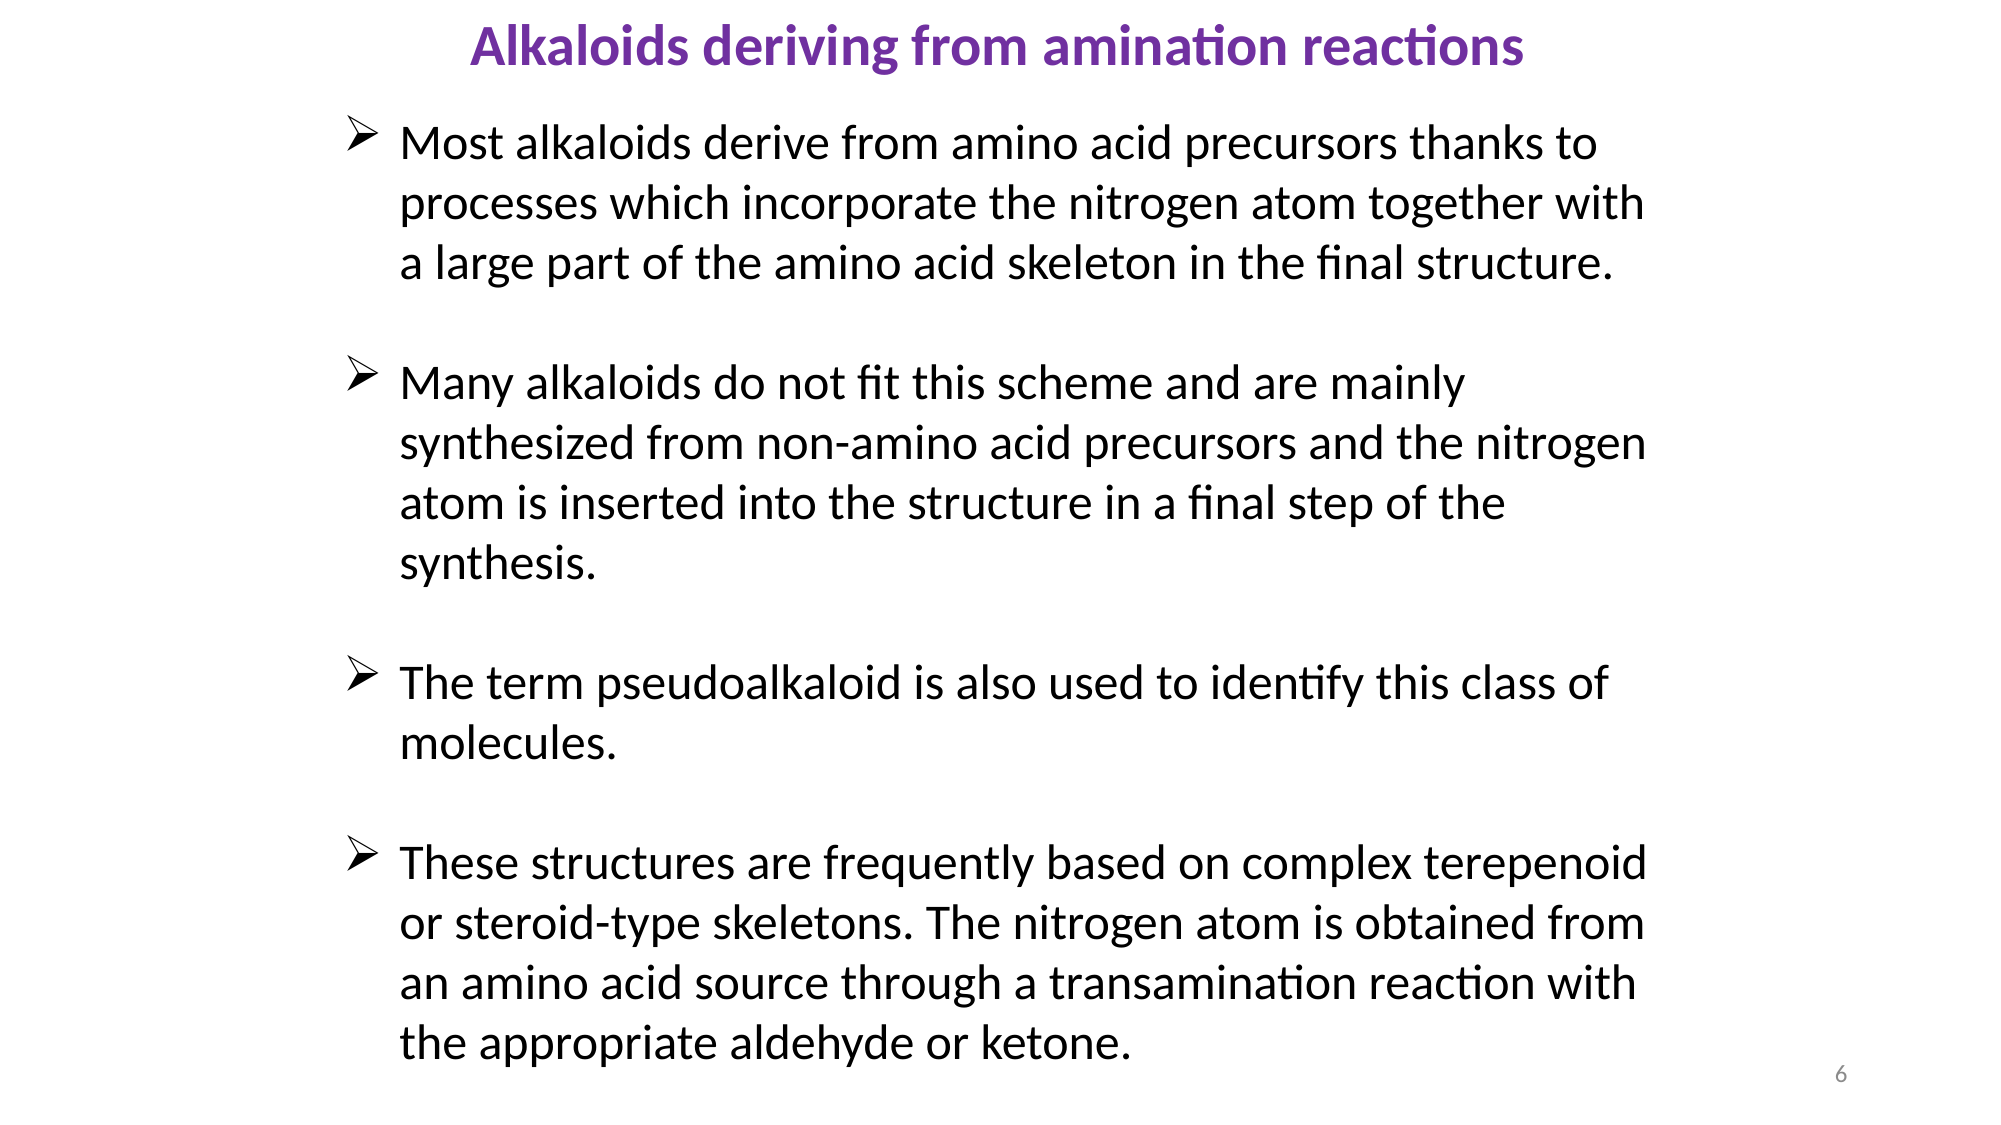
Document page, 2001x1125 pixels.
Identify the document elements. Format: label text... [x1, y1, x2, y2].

text_box Alkaloids deriving from amination reactions [455, 0, 1540, 85]
slide_number 6 [1412, 1042, 1863, 1103]
text_box Most alkaloids derive from amino acid precursors thanks to processes which incorporate the nitrogen atom together with a large part of the amino acid skeleton in the final structure. Many alkaloids do not fit this scheme and are mainly synthesized from non-amino acid precursors and the nitrogen atom is inserted into the structure in a final step of the synthesis. The term pseudoalkaloid is also used to identify this class of molecules. These structures are frequently based on complex terepenoid or steroid-type skeletons. The nitrogen atom is obtained from an amino acid source through a transamination reaction with the appropriate aldehyde or ketone. [328, 101, 1675, 1077]
